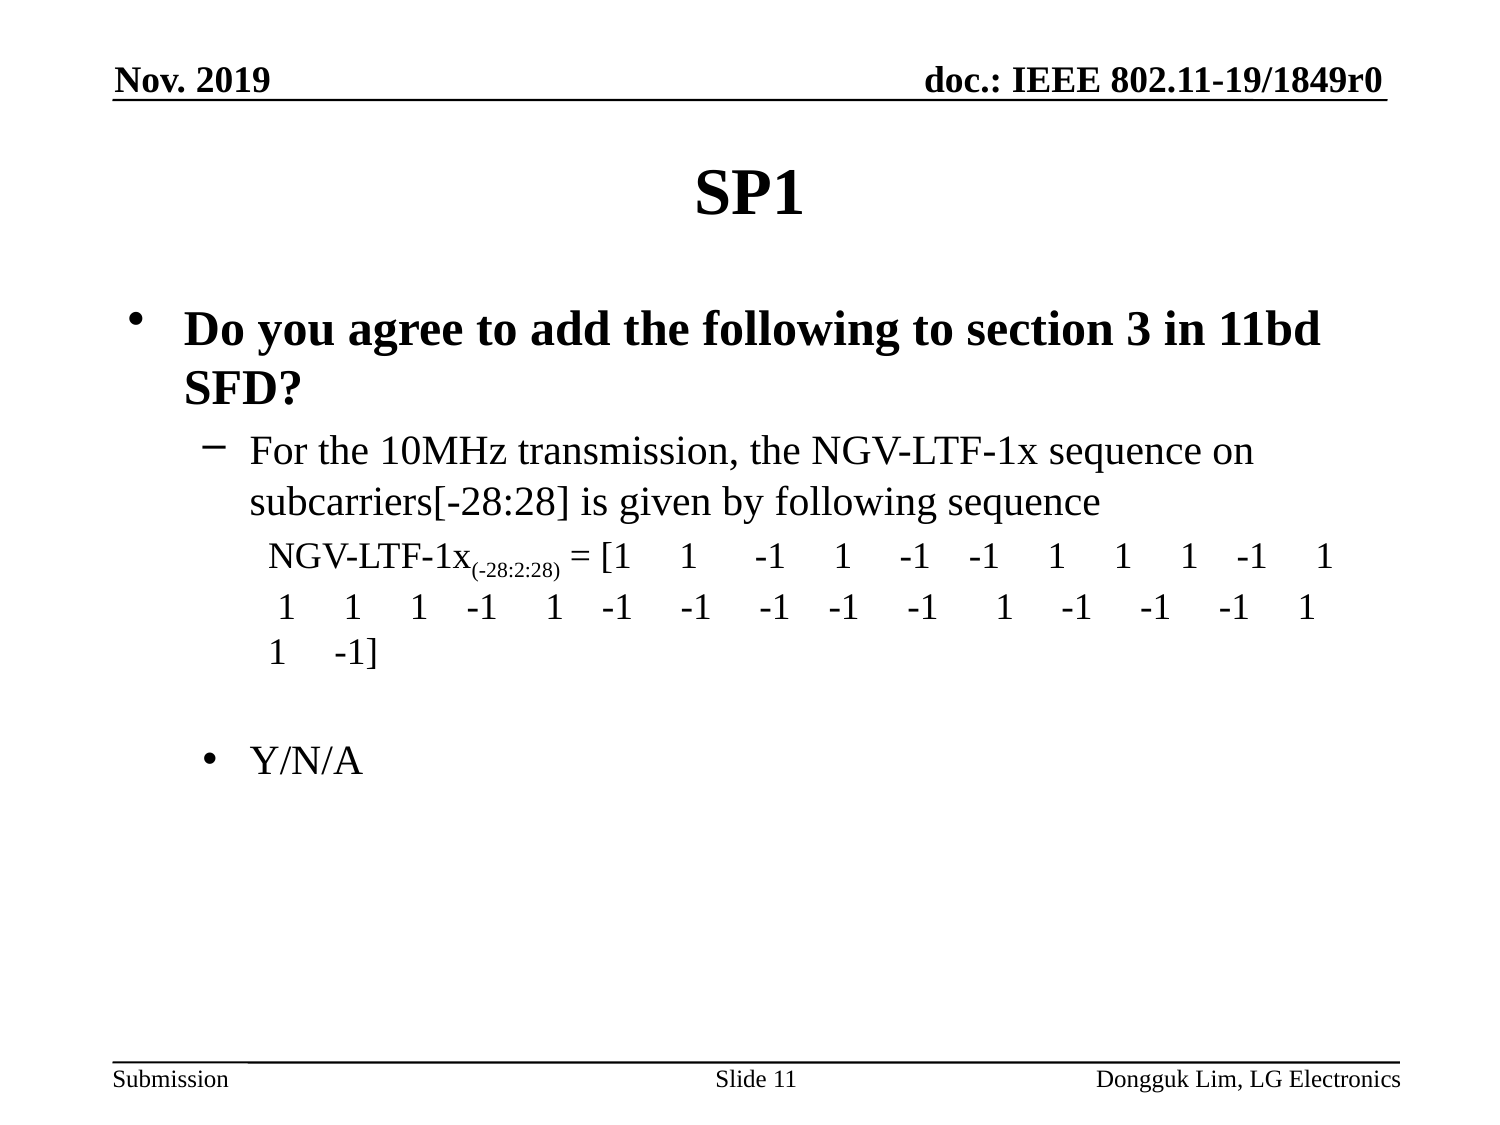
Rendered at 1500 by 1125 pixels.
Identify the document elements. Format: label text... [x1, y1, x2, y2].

footer Dongguk Lim, LG Electronics [1092, 1061, 1402, 1093]
slide_number Slide 11 [712, 1061, 800, 1093]
title SP1 [112, 112, 1388, 263]
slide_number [114, 54, 273, 101]
list Do you agree to add the following to section 3 in 11bd SFD? For the 10MHz transmission, the NGV-LTF-1x sequence on subcarriers[-28:28] is given by following sequence NGV-LTF-1x(-28:2:28) = [1 1 -1 1 -1 -1 1 1 1 -1 1 1 1 1 -1 1 -1 -1 -1 -1 -1 1 -1 -1 -1 1 1 -1] Y/N/A [112, 287, 1388, 1000]
